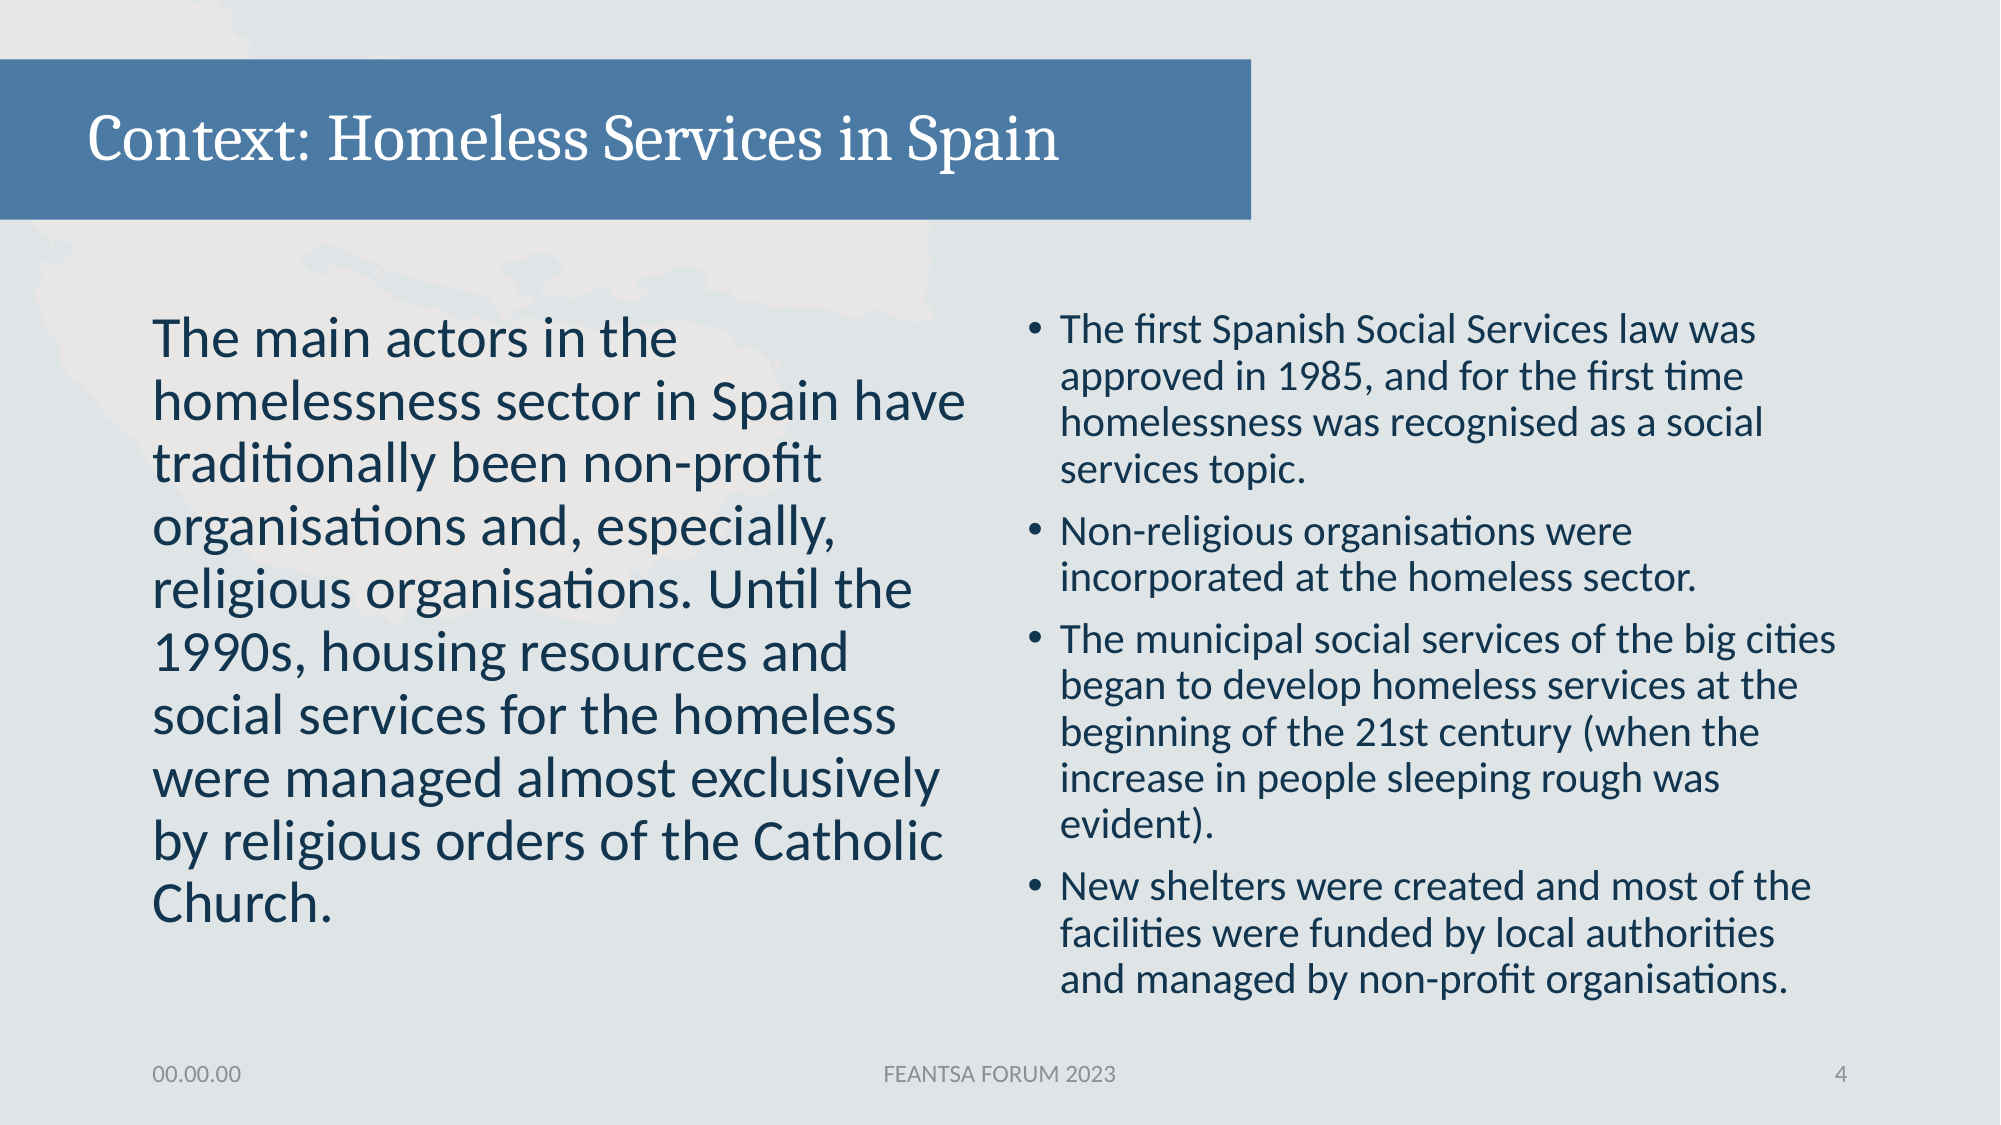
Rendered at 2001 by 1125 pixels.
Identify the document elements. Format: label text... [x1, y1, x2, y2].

list The main actors in the homelessness sector in Spain have traditionally been non-profit organisations and, especially, religious organisations. Until the 1990s, housing resources and social services for the homeless were managed almost exclusively by religious orders of the Catholic Church. [137, 299, 988, 1014]
slide_number 4 [1412, 1042, 1863, 1103]
title Context: Homeless Services in Spain [73, 30, 1799, 249]
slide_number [137, 1042, 588, 1103]
footer FEANTSA FORUM 2023 [662, 1042, 1338, 1103]
list The first Spanish Social Services law was approved in 1985, and for the first time homelessness was recognised as a social services topic. Non-religious organisations were incorporated at the homeless sector. The municipal social services of the big cities began to develop homeless services at the beginning of the 21st century (when the increase in people sleeping rough was evident). New shelters were created and most of the facilities were funded by local authorities and managed by non-profit organisations. [1012, 299, 1863, 1014]
